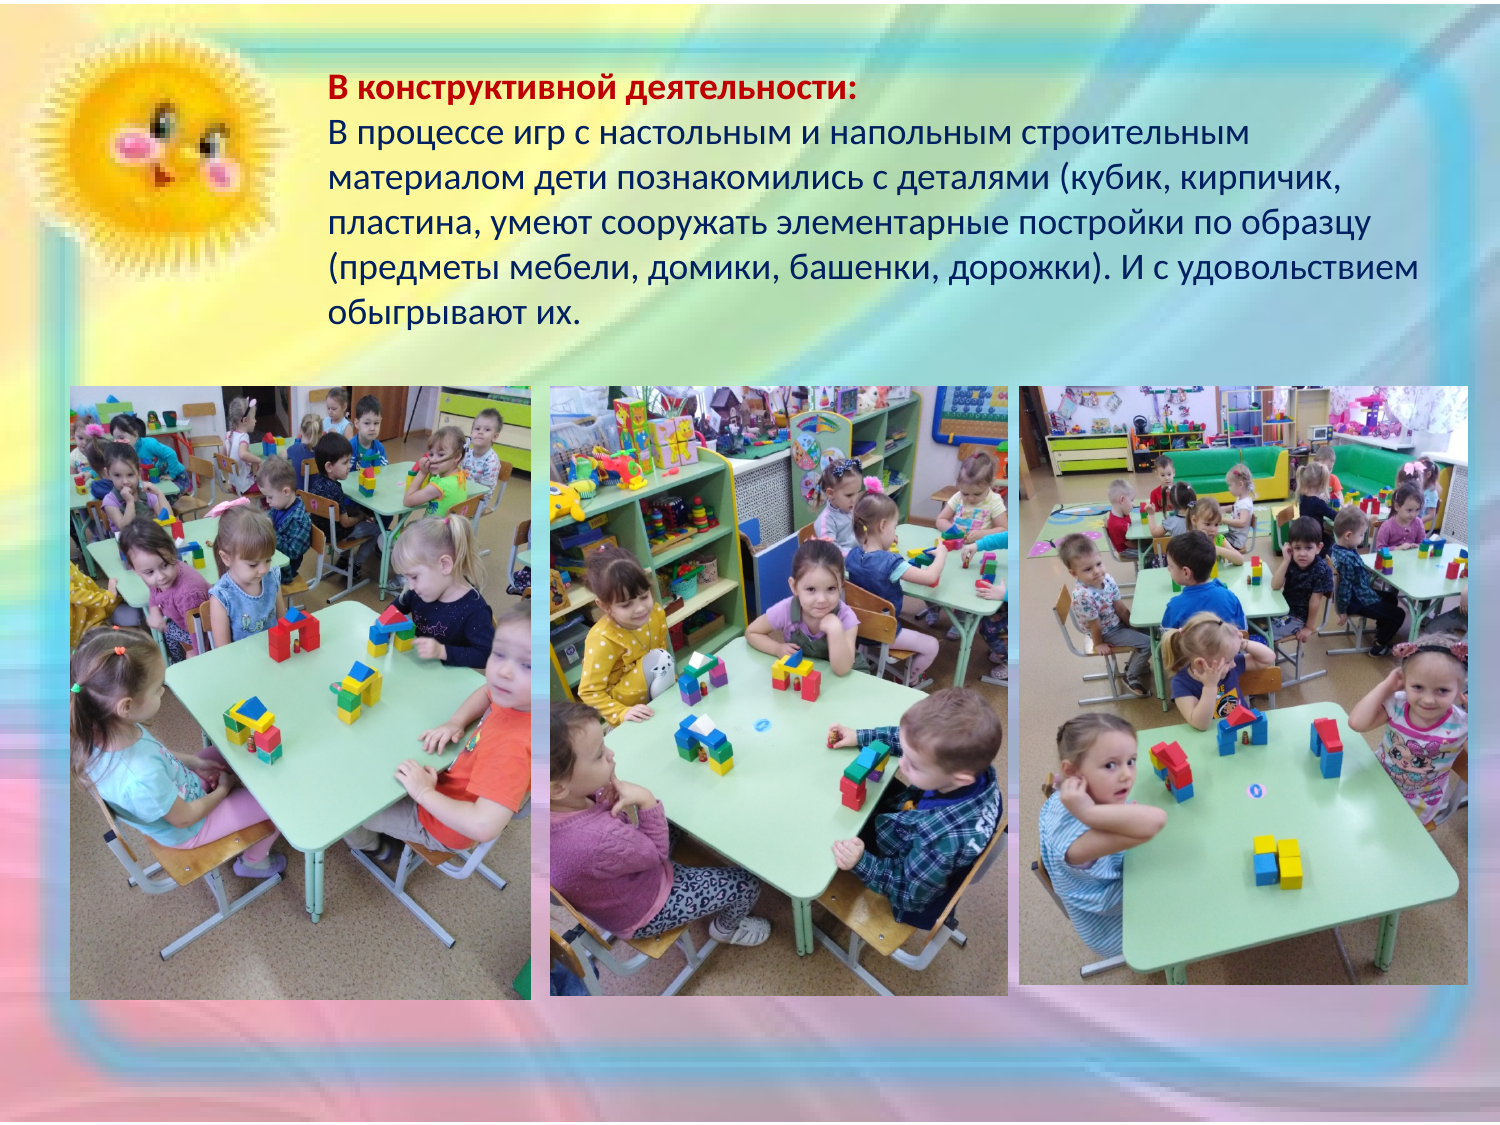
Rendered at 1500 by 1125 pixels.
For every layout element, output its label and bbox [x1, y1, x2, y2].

list [0, 4, 1500, 1123]
picture [550, 386, 1009, 997]
picture [70, 386, 531, 1001]
picture [1019, 386, 1468, 985]
